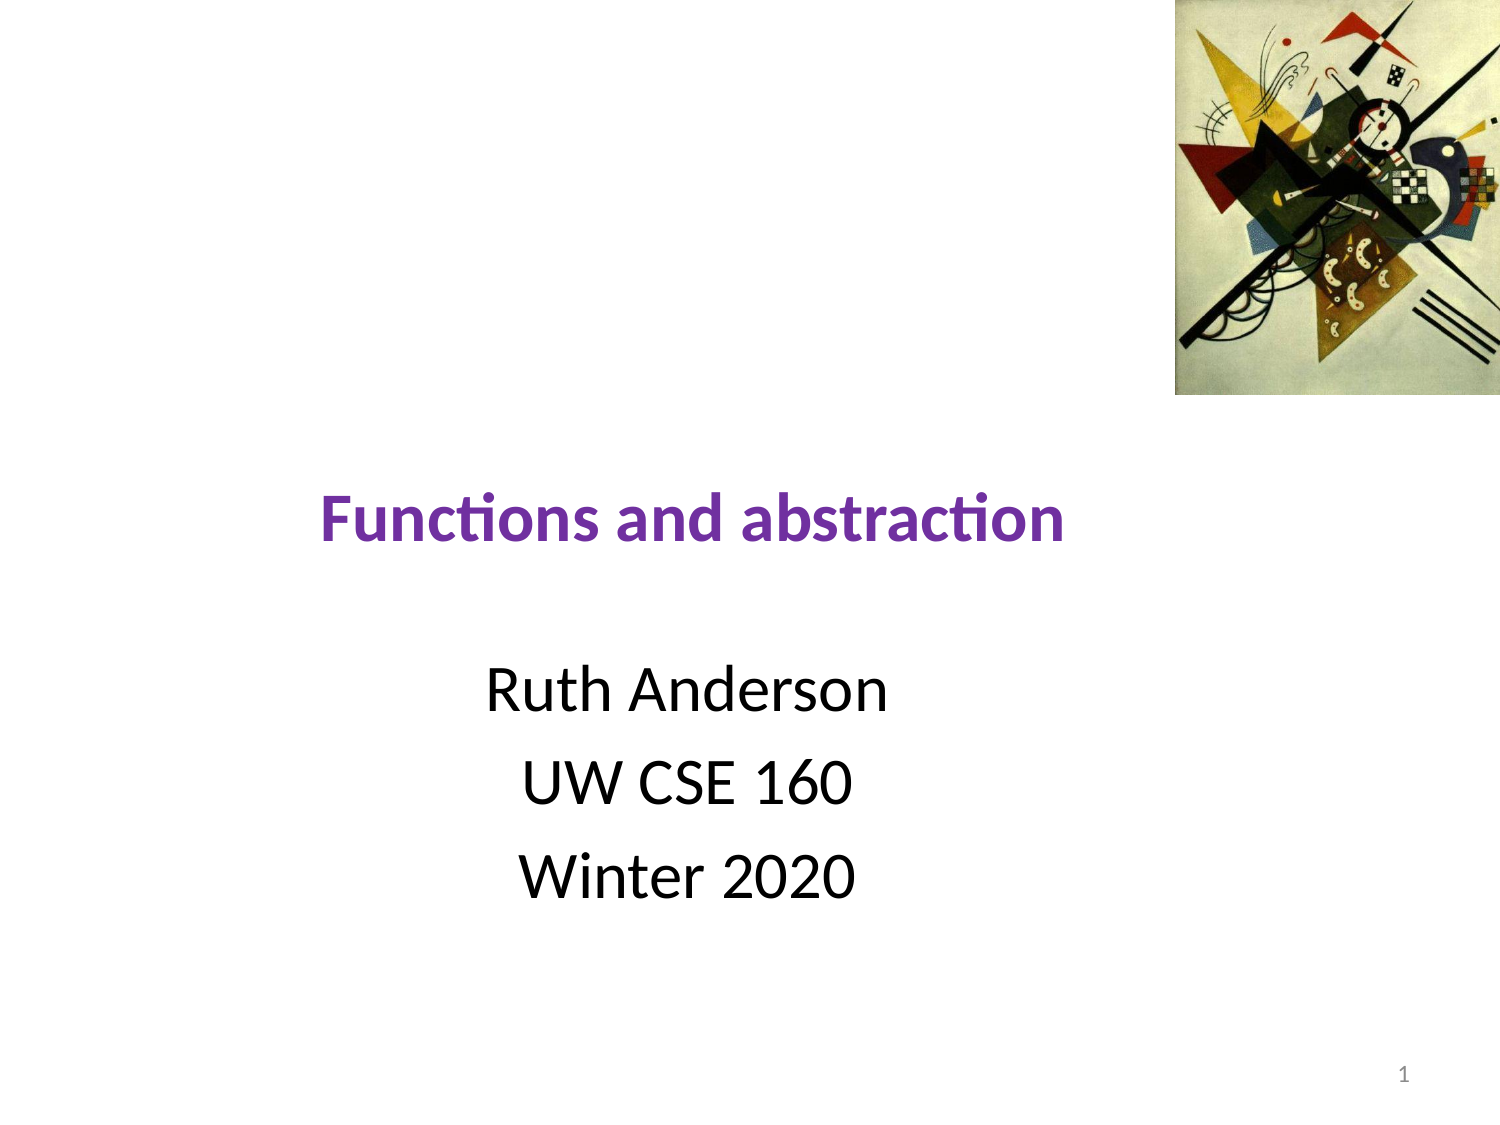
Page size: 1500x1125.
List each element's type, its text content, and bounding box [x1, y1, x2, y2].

picture [1174, 0, 1500, 396]
title Functions and abstraction [300, 437, 1088, 591]
slide_number 1 [1074, 1042, 1425, 1103]
subtitle Ruth Anderson UW CSE 160 Winter 2020 [162, 637, 1213, 925]
